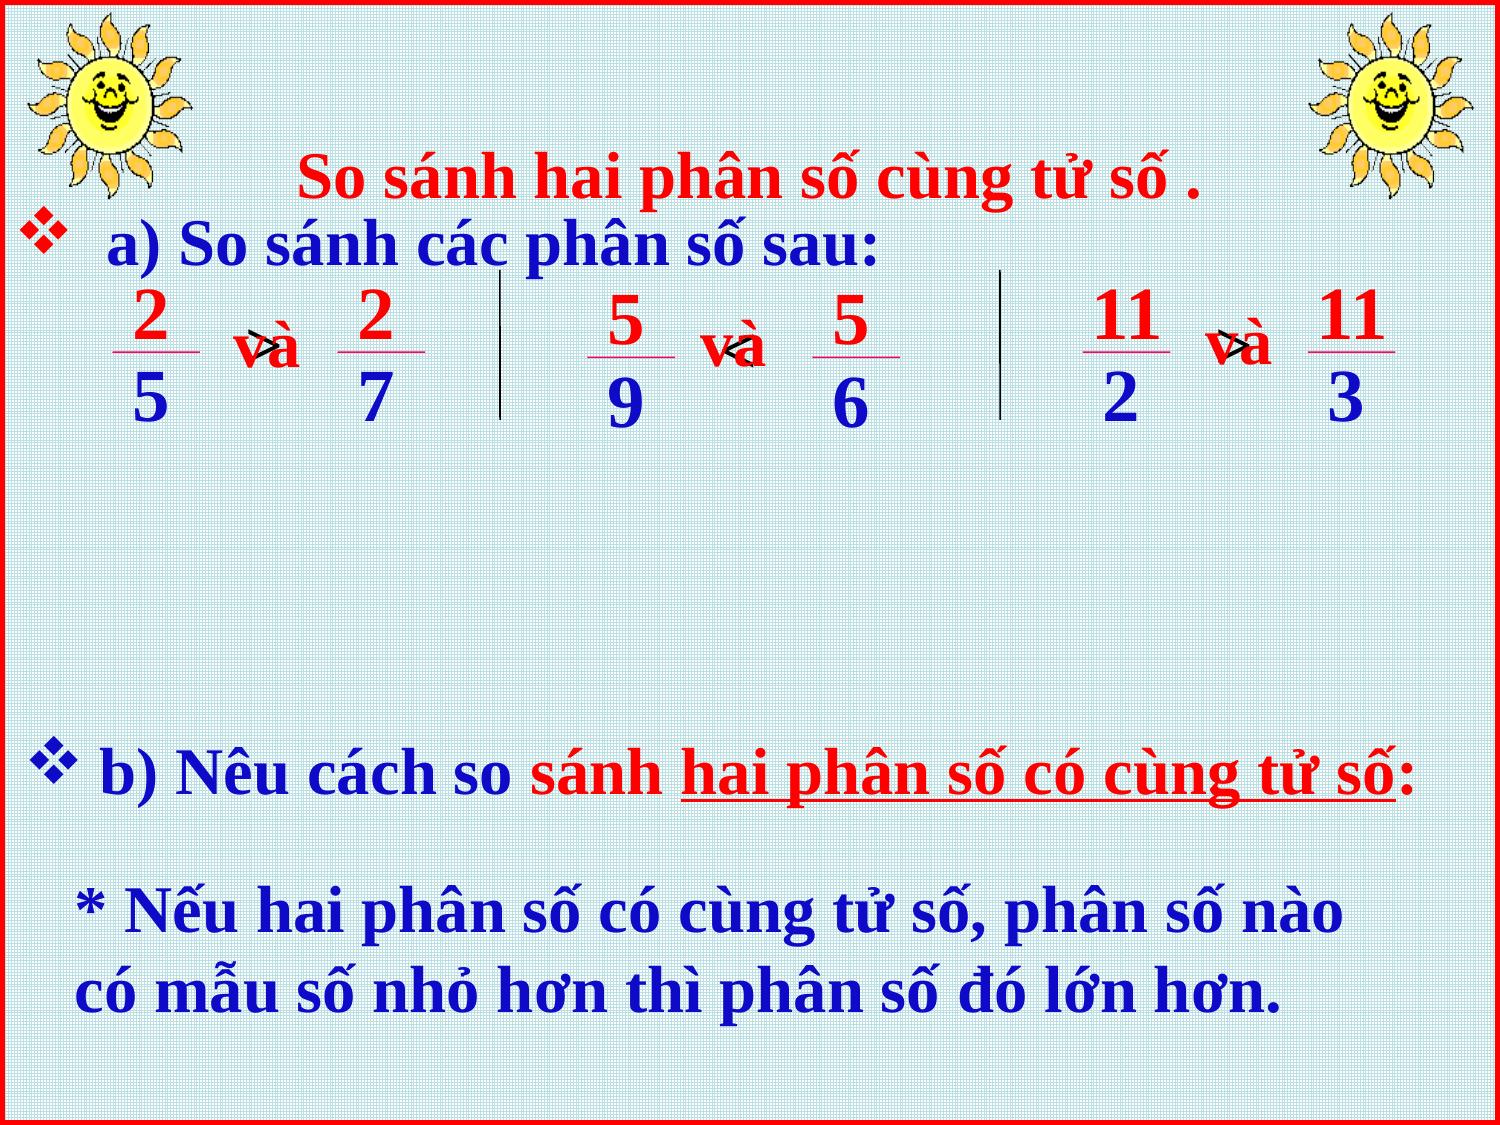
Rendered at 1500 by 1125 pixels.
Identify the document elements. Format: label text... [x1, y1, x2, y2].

picture [1291, 8, 1493, 210]
text_box So sánh hai phân số cùng tử số . [0, 124, 1500, 220]
text_box [0, 220, 1500, 1125]
picture [9, 8, 211, 210]
text_box [0, 0, 1500, 124]
